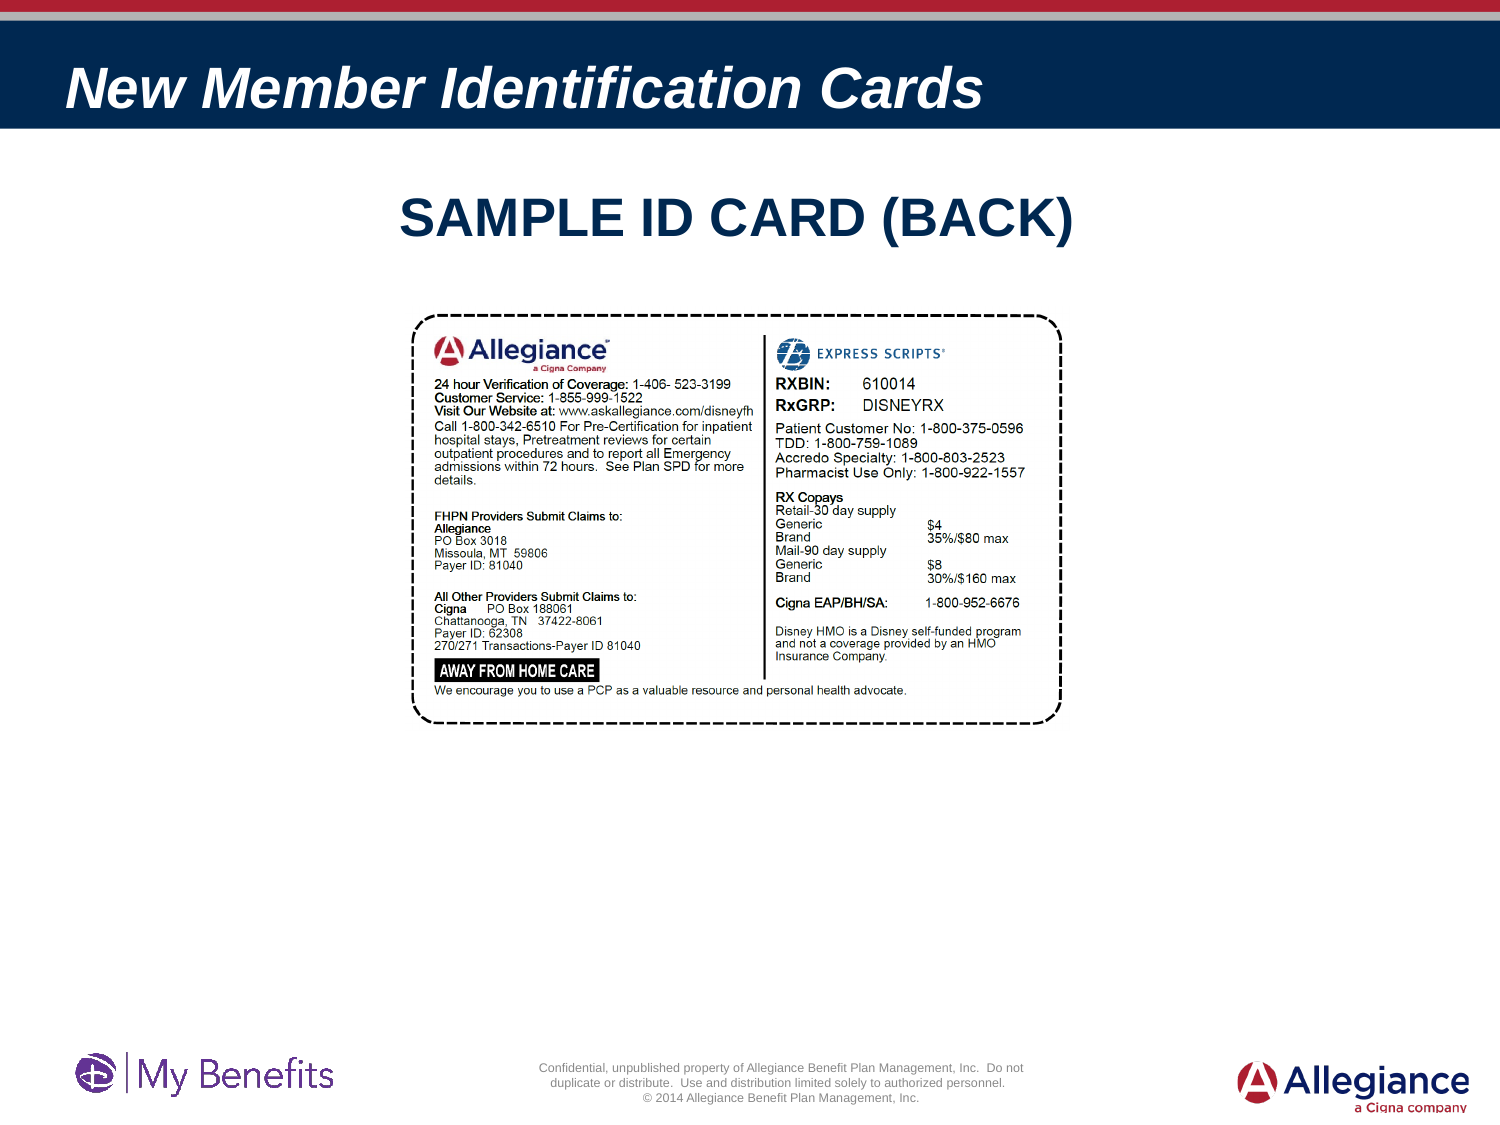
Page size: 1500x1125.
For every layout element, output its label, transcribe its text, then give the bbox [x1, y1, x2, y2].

footer Confidential, unpublished property of Allegiance Benefit Plan Management, Inc. Do not duplicate or distribute. Use and distribution limited solely to authorized personnel. © 2014 Allegiance Benefit Plan Management, Inc. [512, 1052, 1050, 1113]
picture [75, 1052, 333, 1097]
title New Member Identification Cards [49, 47, 1476, 123]
text_box Sample ID Card (back) [150, 174, 1325, 255]
picture [405, 306, 1070, 732]
